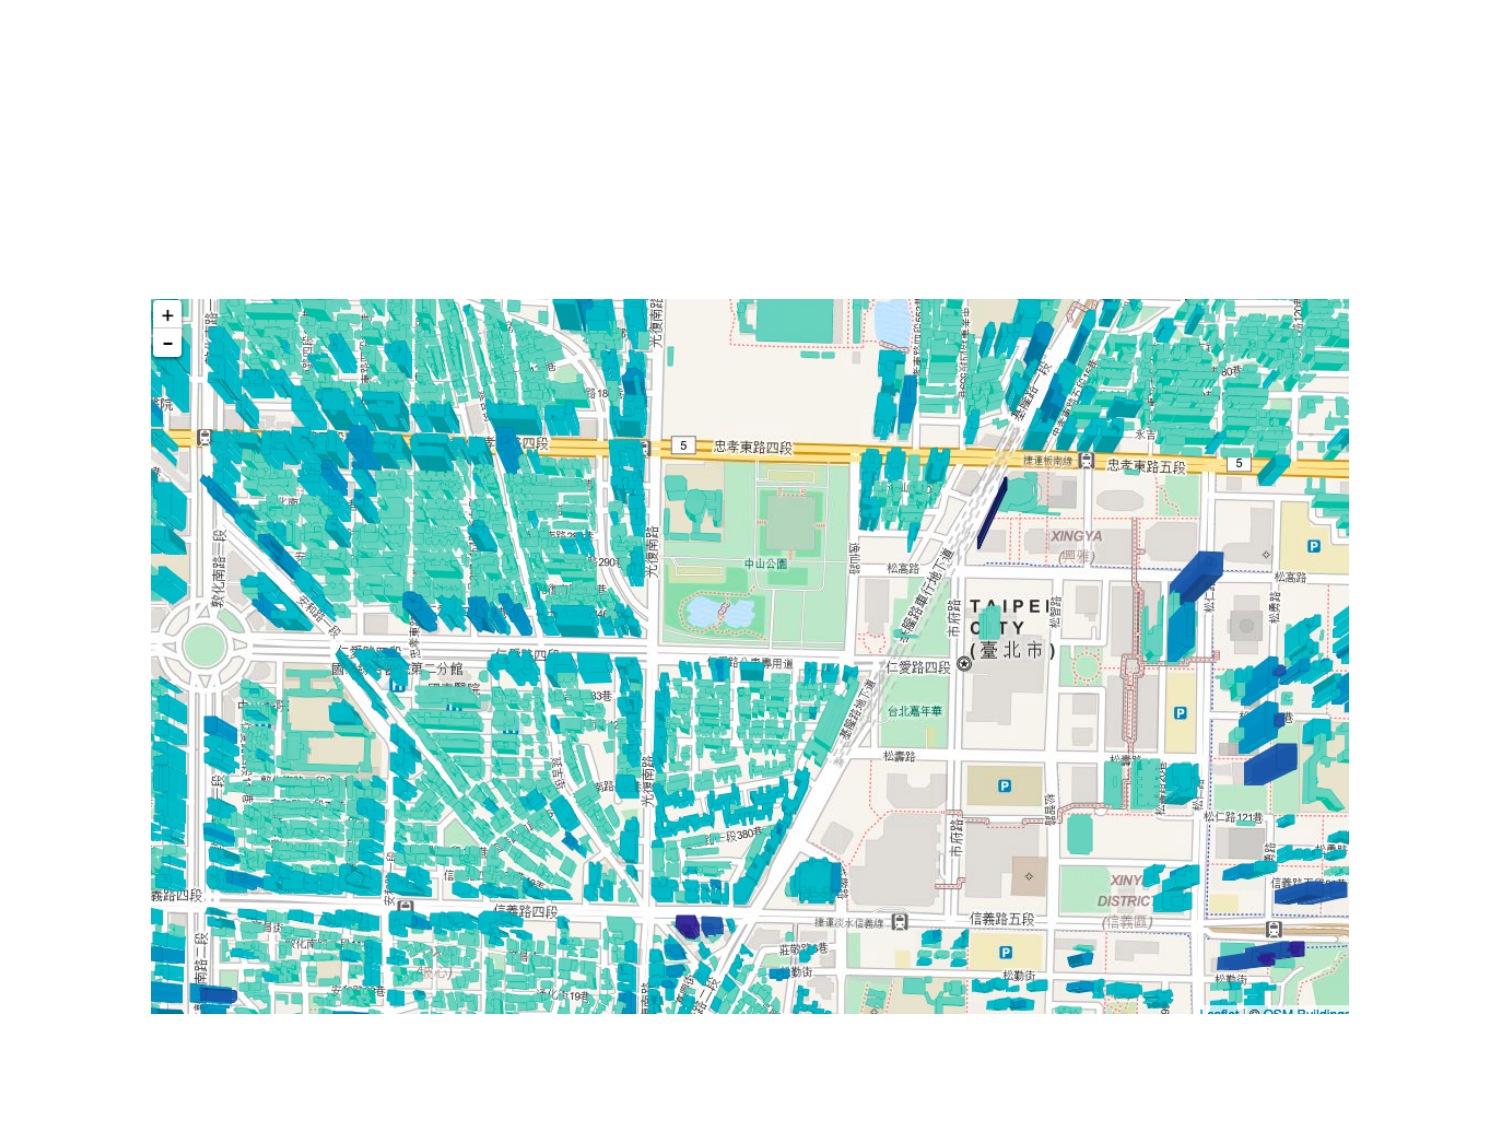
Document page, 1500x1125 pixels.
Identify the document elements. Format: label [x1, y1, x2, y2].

list [151, 299, 1349, 1014]
